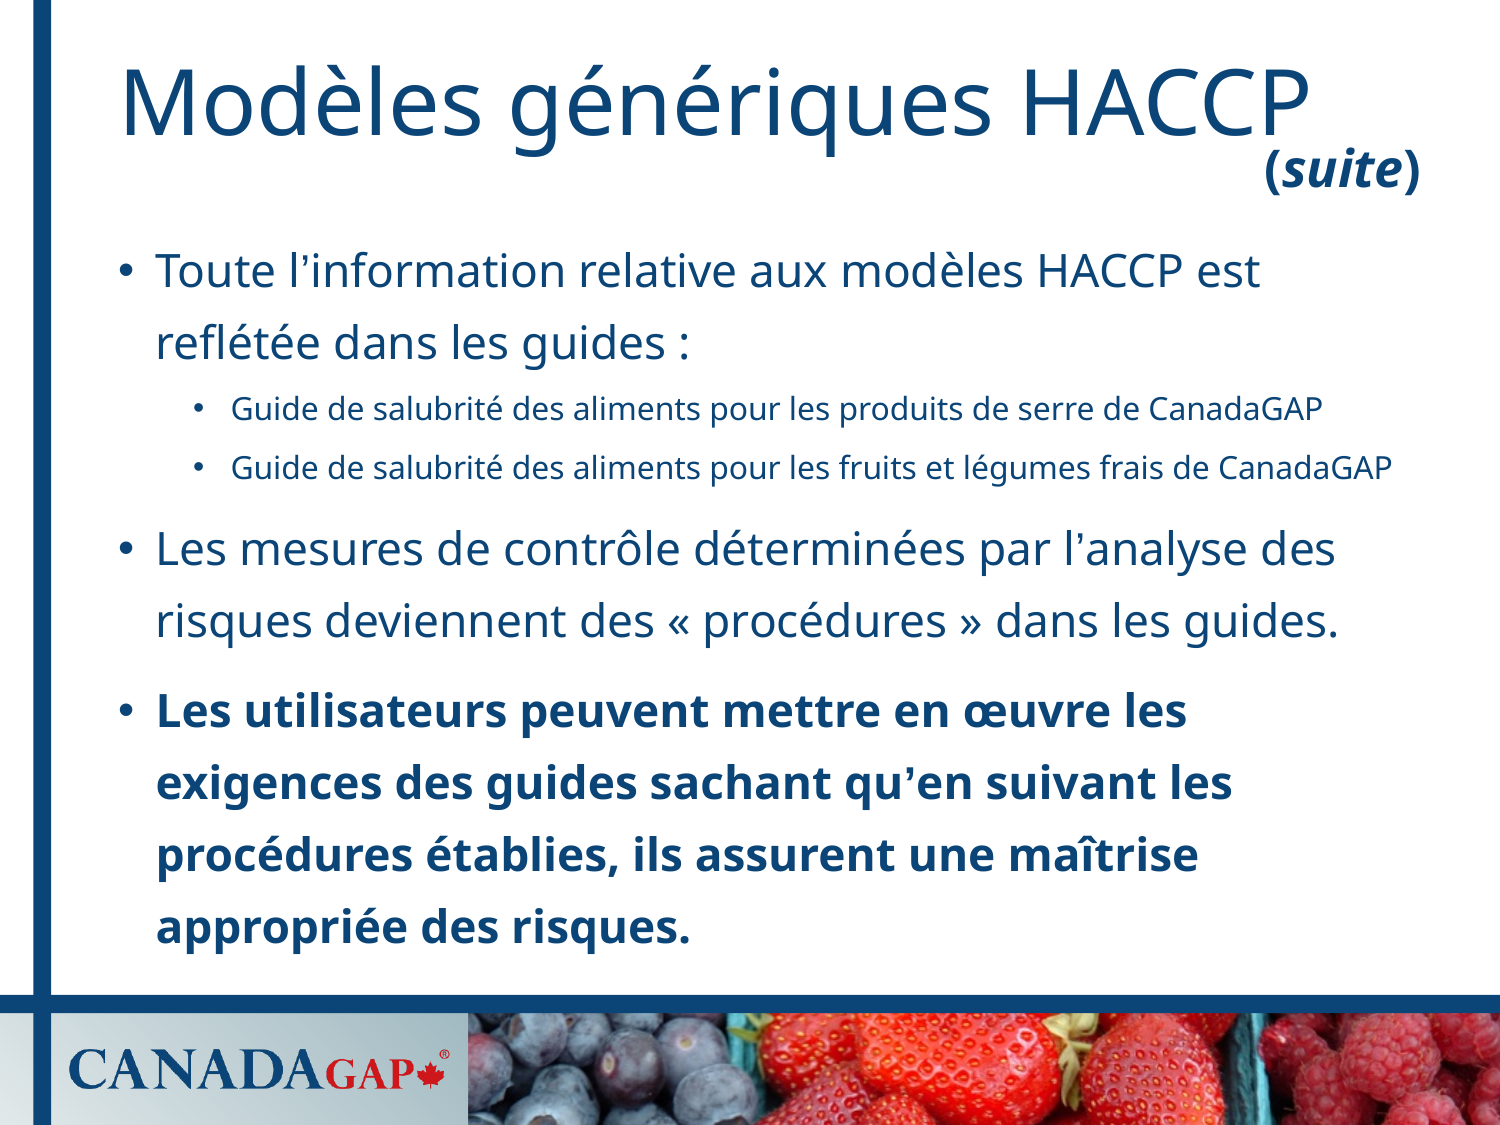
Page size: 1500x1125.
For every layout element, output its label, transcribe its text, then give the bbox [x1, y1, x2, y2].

picture [469, 1014, 1500, 1125]
picture [60, 1045, 459, 1093]
text_box (suite) [90, 130, 1437, 211]
title Modèles génériques HACCP [103, 15, 1397, 130]
list Toute l’information relative aux modèles HACCP est reflétée dans les guides : Guide de salubrité des aliments pour les produits de serre de CanadaGAP Guide de salubrité des aliments pour les fruits et légumes frais de CanadaGAP Les mesures de contrôle déterminées par l’analyse des risques deviennent des « procédures » dans les guides. Les utilisateurs peuvent mettre en œuvre les exigences des guides sachant qu’en suivant les procédures établies, ils assurent une maîtrise appropriée des risques. [103, 217, 1430, 975]
